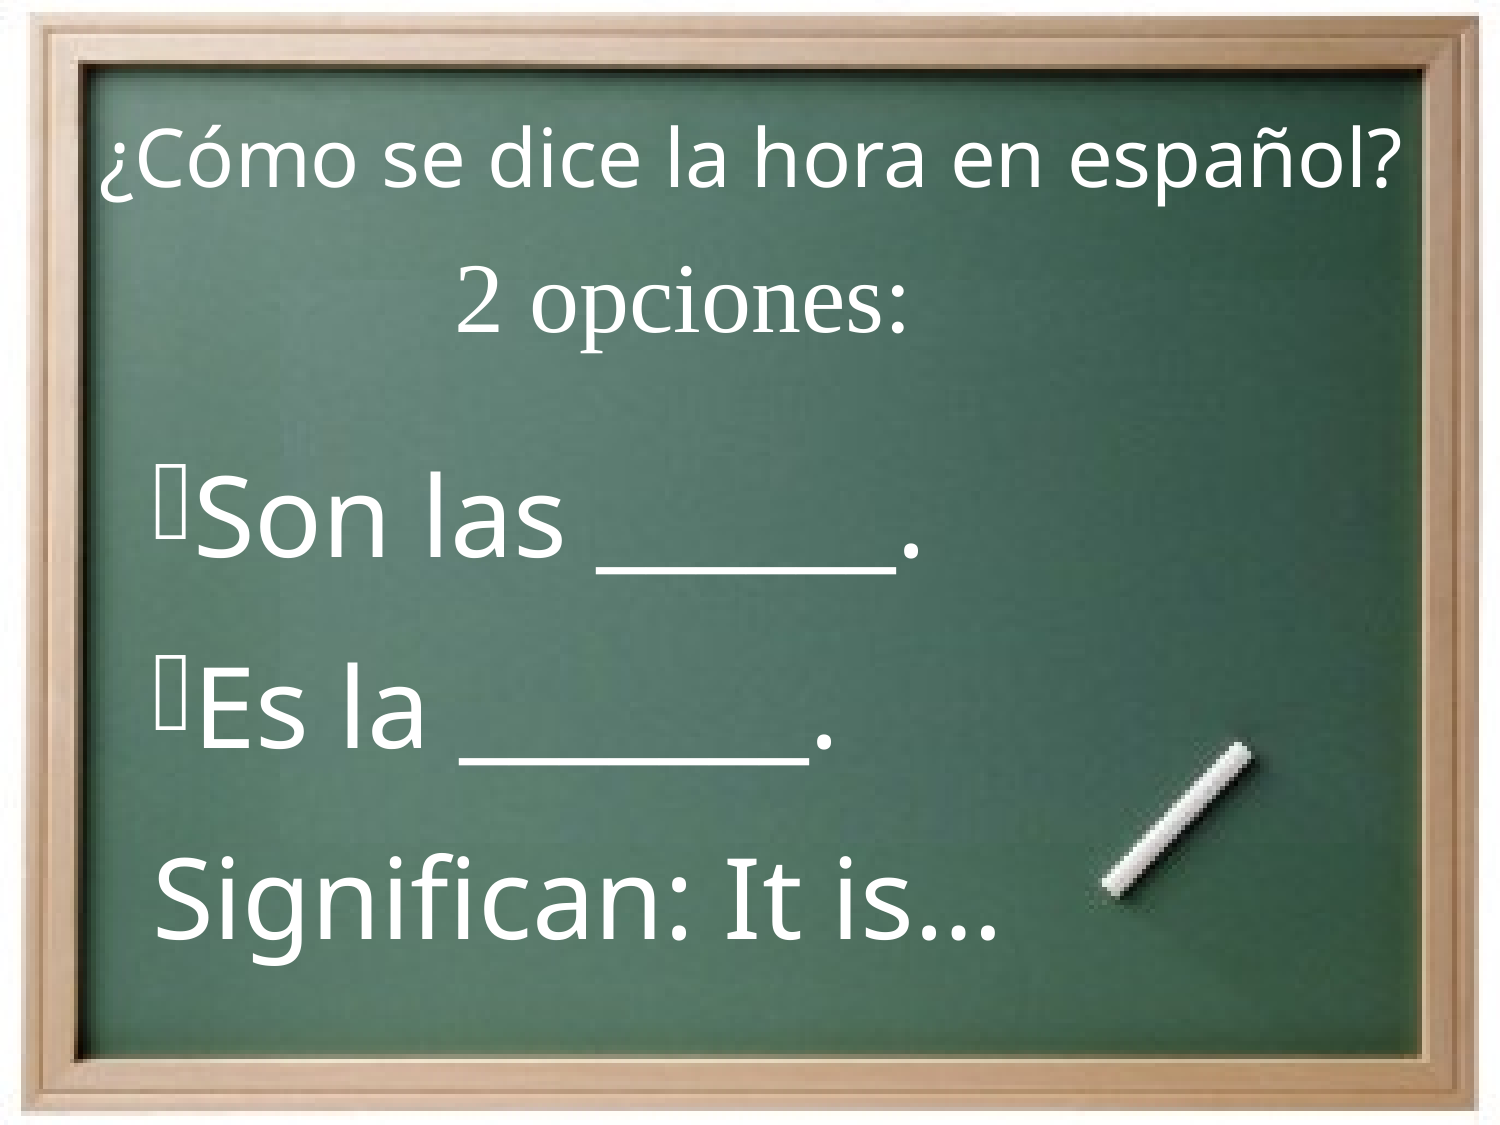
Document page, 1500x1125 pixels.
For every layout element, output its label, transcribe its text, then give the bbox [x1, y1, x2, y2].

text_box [137, 224, 1338, 999]
text_box ¿Cómo se dice la hora en español? [84, 98, 1419, 211]
picture [0, 0, 1500, 1125]
